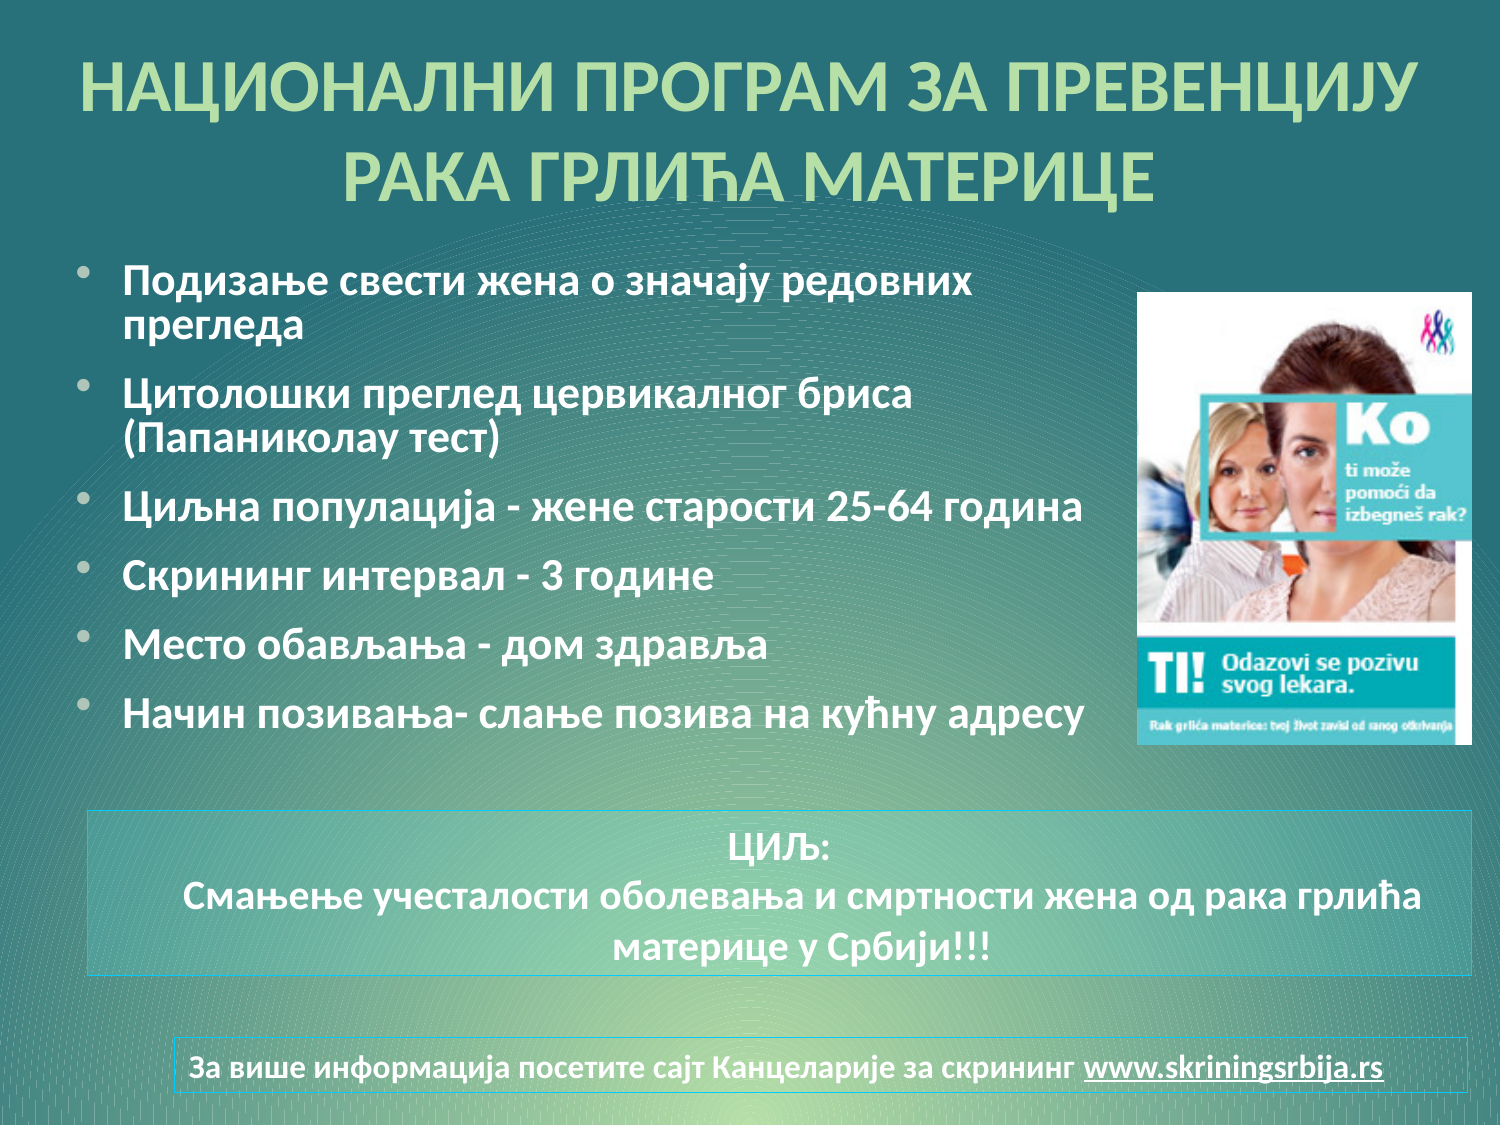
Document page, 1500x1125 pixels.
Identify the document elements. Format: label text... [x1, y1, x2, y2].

list Подизање свести жена о значају редовних прегледа Цитолошки преглед цервикалног бриса (Папаниколау тест) Циљна популација - жене старости 25-64 година Скрининг интервал - 3 године Место обављања - дом здравља Начин позивања- слање позива на кућну адресу [62, 252, 1164, 691]
title НАЦИОНАЛНИ ПРОГРАМ ЗА ПРЕВЕНЦИЈУ РАКА ГРЛИЋА МАТЕРИЦЕ [62, 29, 1437, 217]
picture [1137, 292, 1472, 745]
text_box За више информација посетите сајт Канцеларије за скрининг www.skriningsrbija.rs [174, 1037, 1468, 1093]
text_box ЦИЉ: Смањење учесталости оболевања и смртности жена од рака грлића материце у Србији!!! [87, 810, 1472, 976]
